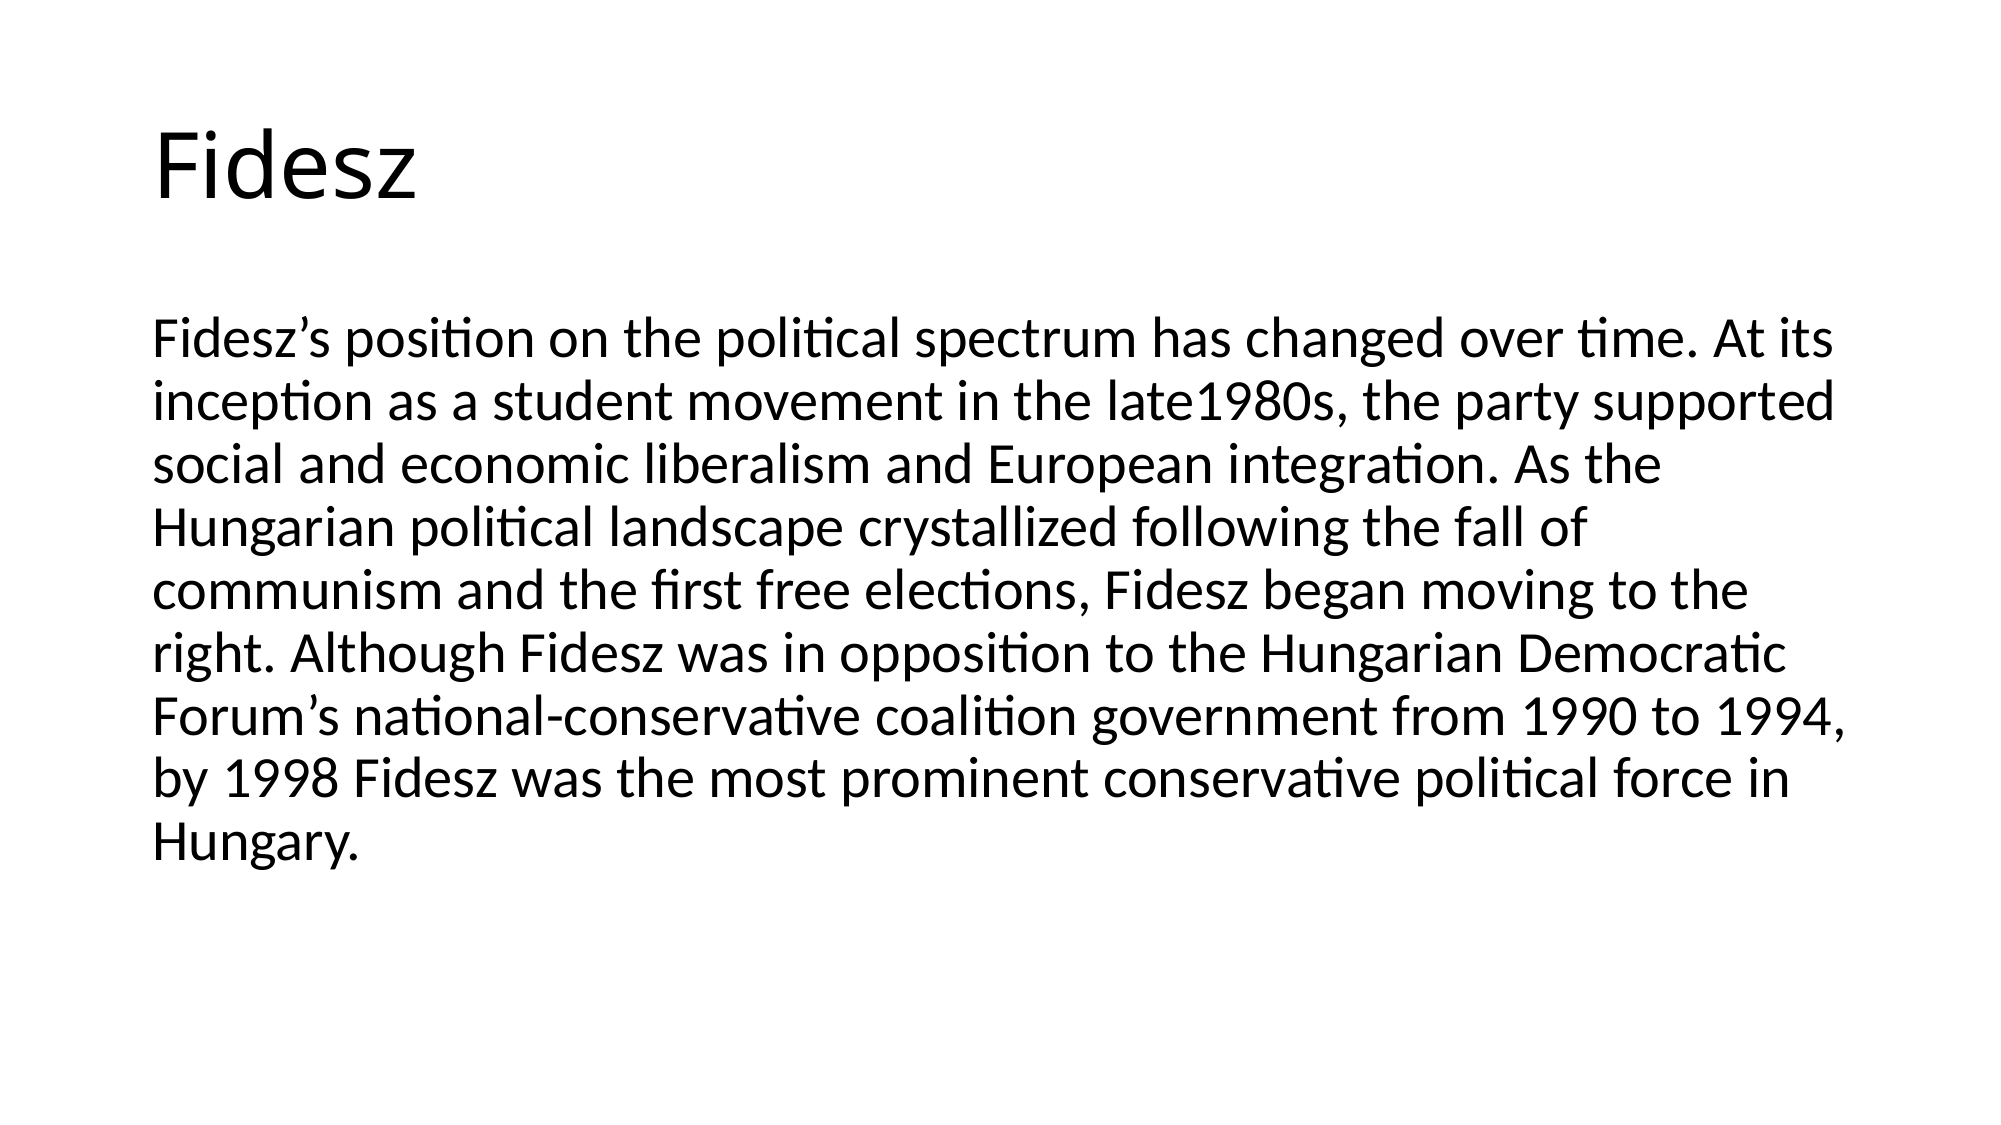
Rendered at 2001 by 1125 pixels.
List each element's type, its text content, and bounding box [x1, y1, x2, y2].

list Fidesz’s position on the political spectrum has changed over time. At its inception as a student movement in the late1980s, the party supported social and economic liberalism and European integration. As the Hungarian political landscape crystallized following the fall of communism and the first free elections, Fidesz began moving to the right. Although Fidesz was in opposition to the Hungarian Democratic Forum’s national-conservative coalition government from 1990 to 1994, by 1998 Fidesz was the most prominent conservative political force in Hungary. [137, 299, 1863, 1014]
title Fidesz [137, 59, 1863, 278]
